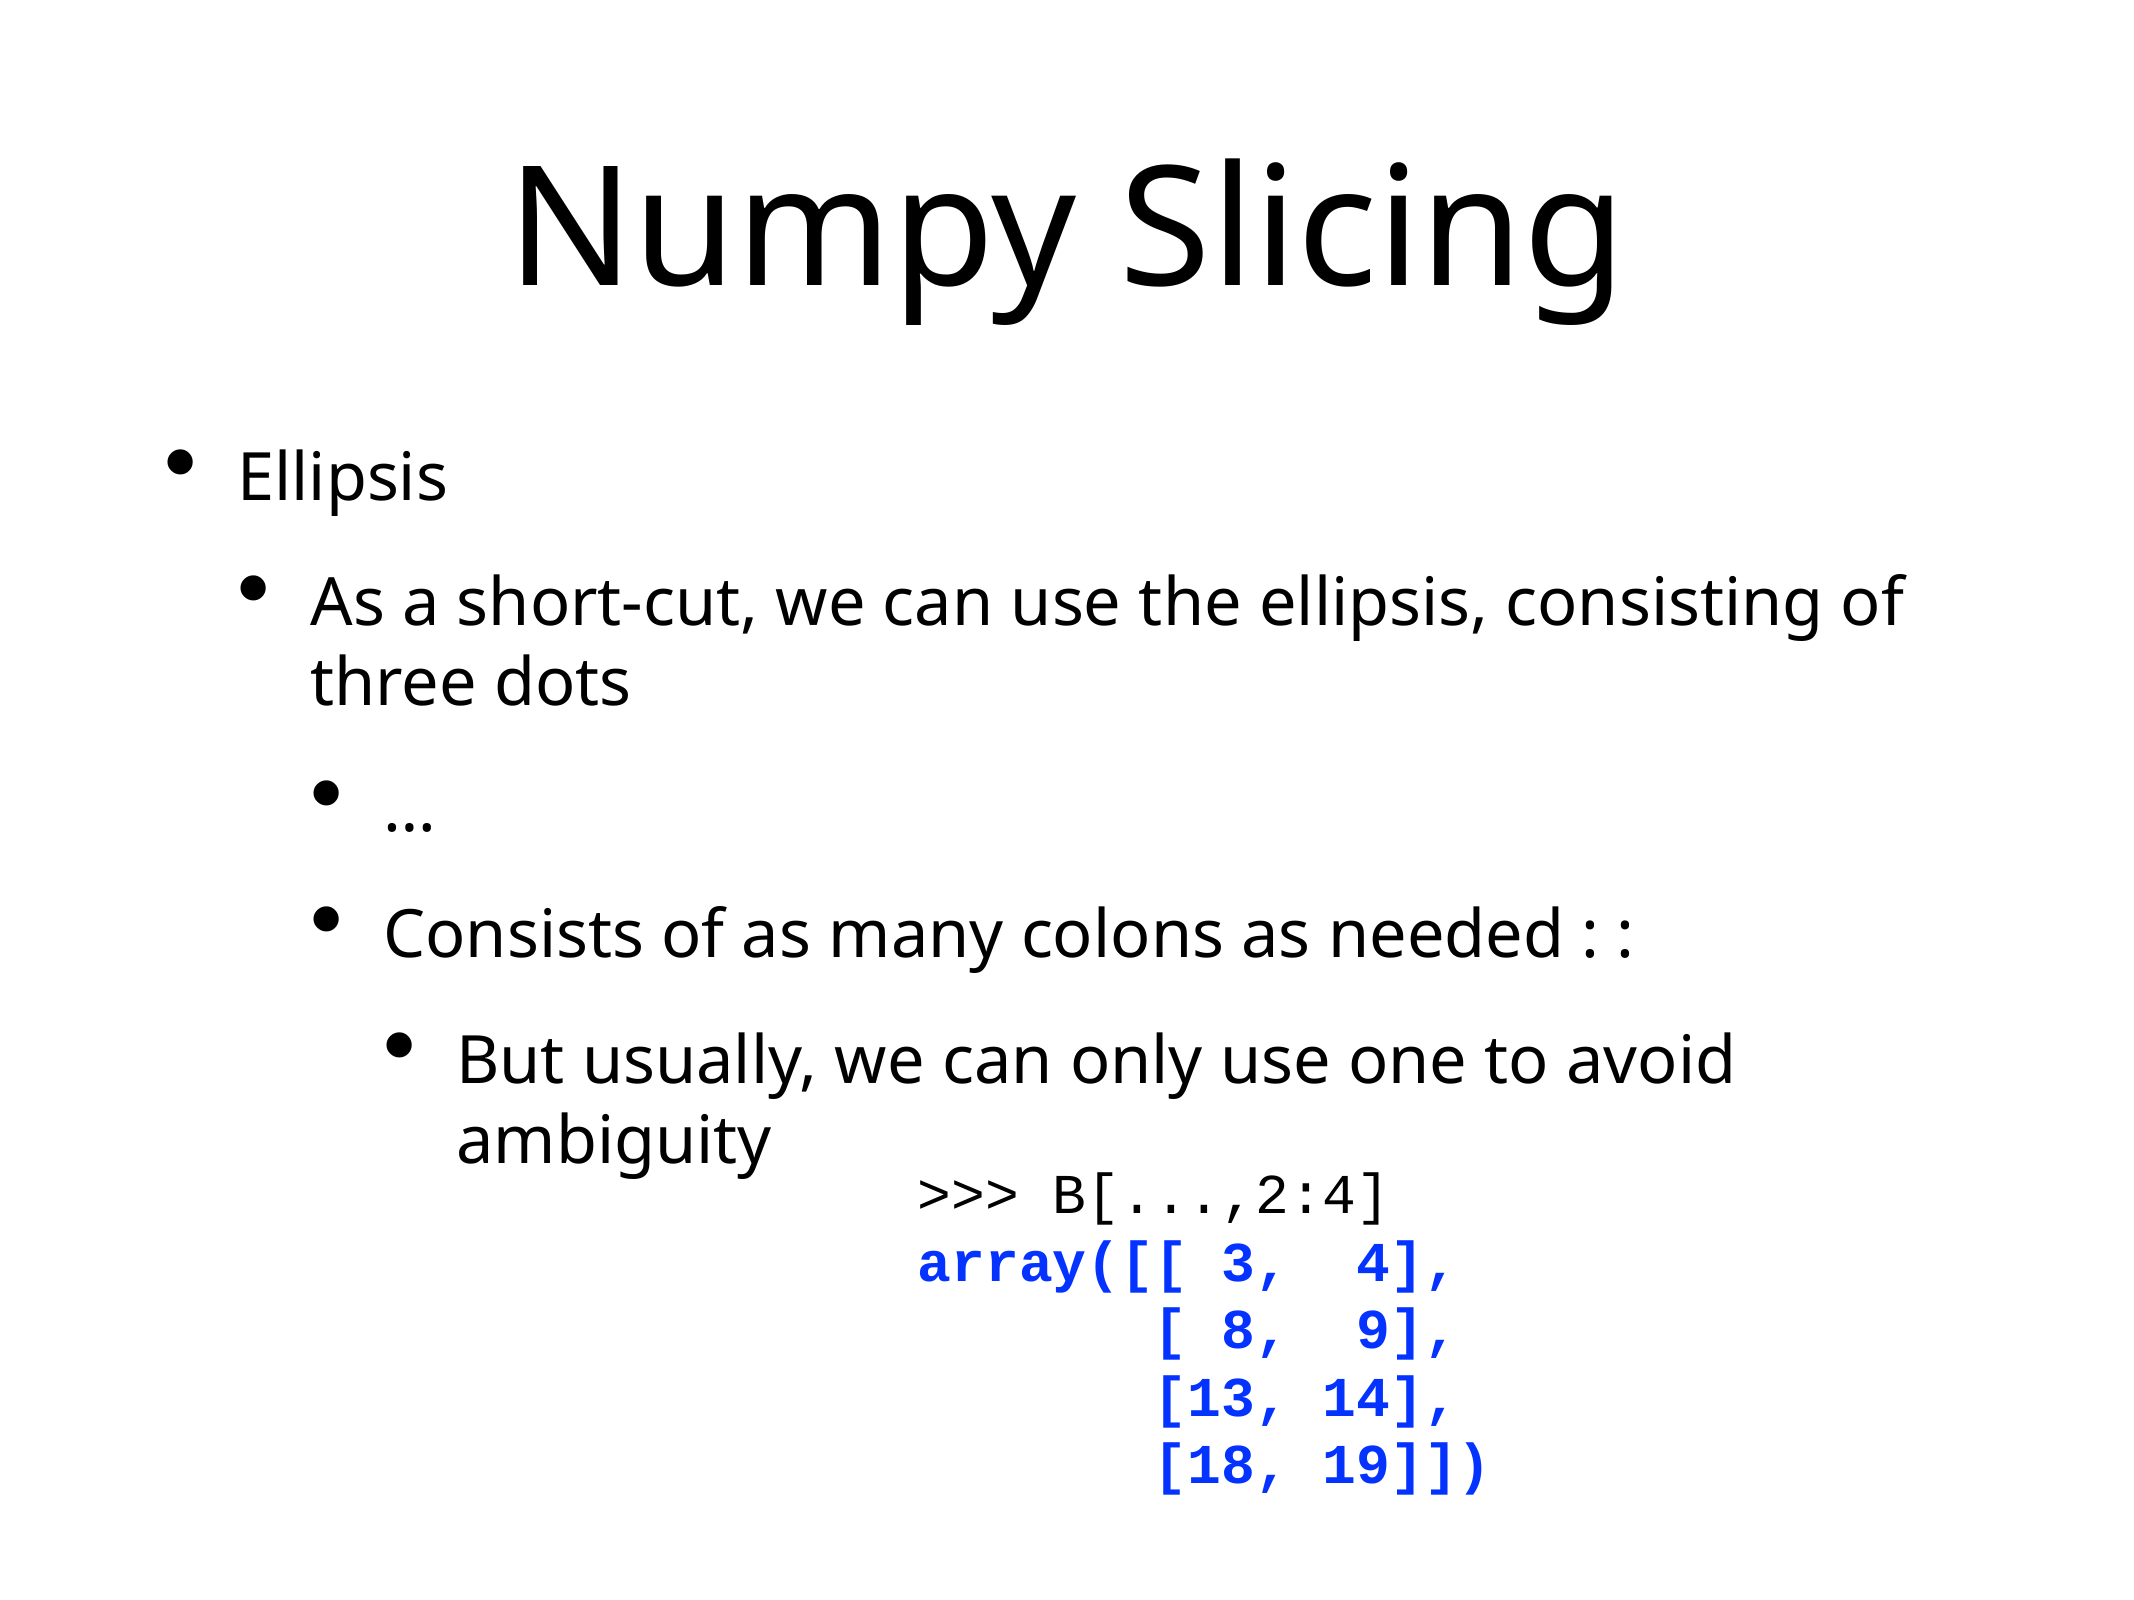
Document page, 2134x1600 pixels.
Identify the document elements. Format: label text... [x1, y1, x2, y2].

text_box >>> B[...,2:4] array([[ 3, 4], [ 8, 9], [13, 14], [18, 19]]) [909, 1148, 1501, 1503]
title Numpy Slicing [155, 41, 1978, 397]
list Ellipsis As a short-cut, we can use the ellipsis, consisting of three dots … Consists of as many colons as needed : : But usually, we can only use one to avoid ambiguity [155, 424, 1978, 1457]
